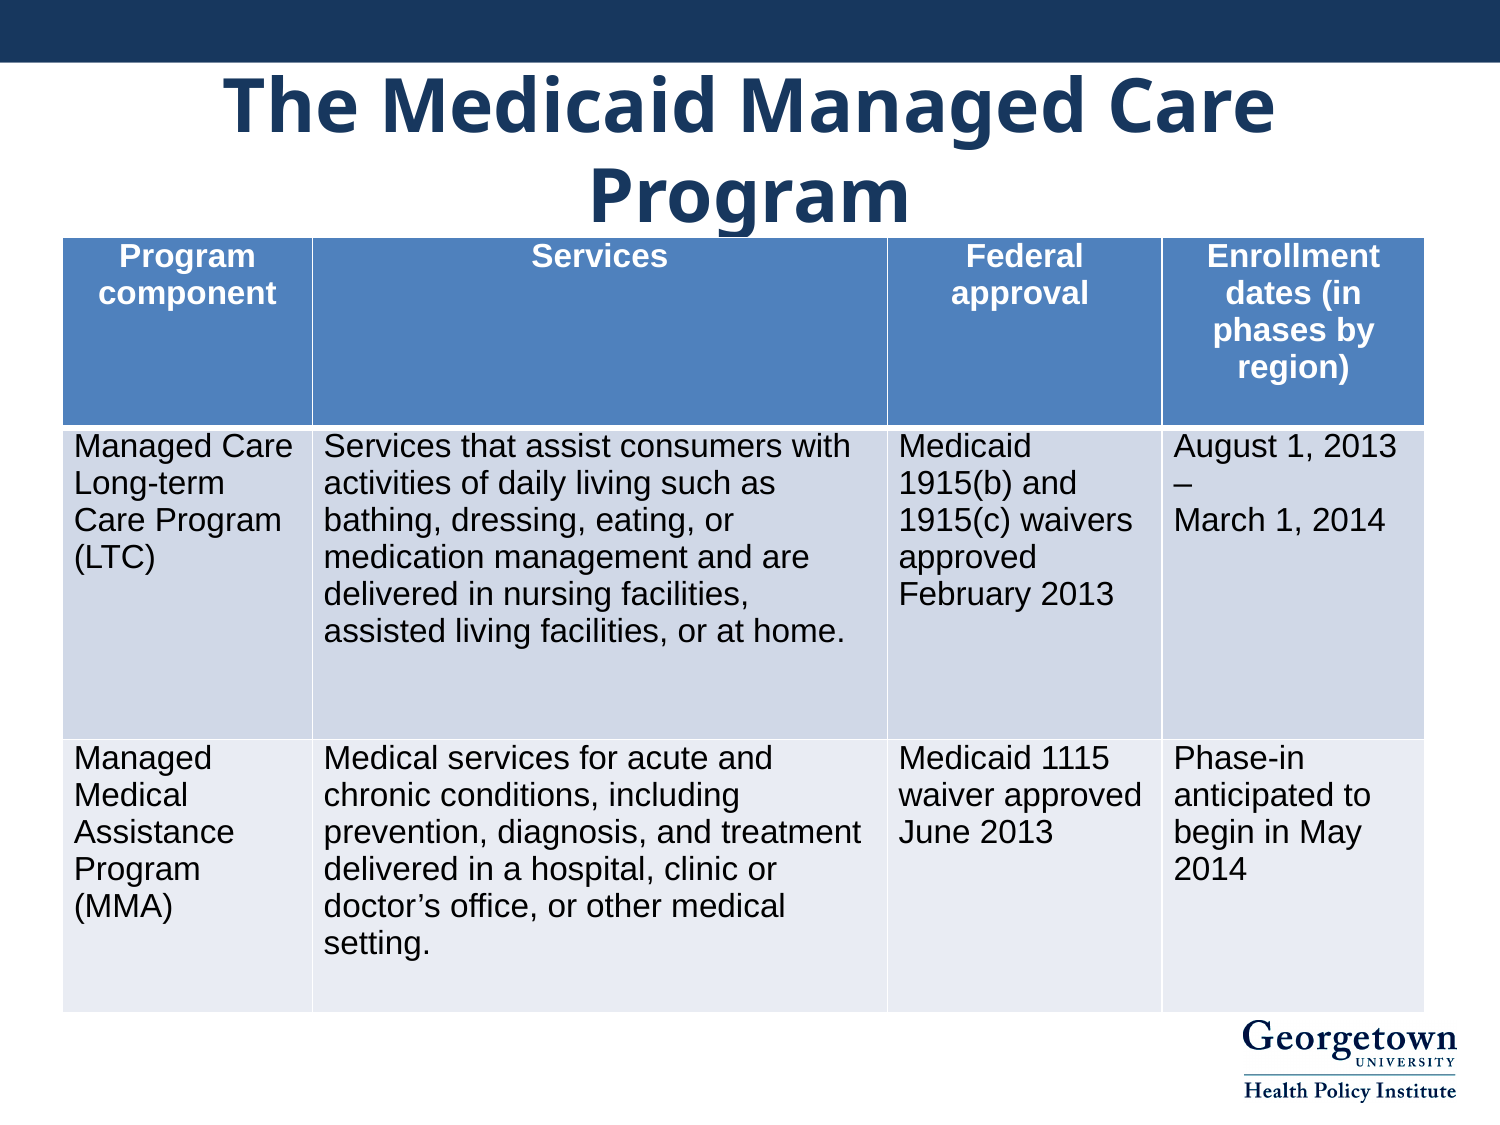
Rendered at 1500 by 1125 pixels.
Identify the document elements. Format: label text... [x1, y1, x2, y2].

table_cell Medical services for acute and chronic conditions, including prevention, diagnosis, and treatment delivered in a hospital, clinic or doctor’s office, or other medical setting. [313, 740, 887, 1012]
picture [1243, 1020, 1457, 1103]
table_cell Managed Care Long-term Care Program (LTC) [63, 431, 312, 739]
table_cell Medicaid 1115 waiver approved June 2013 [888, 740, 1161, 1012]
table_cell Medicaid 1915(b) and 1915(c) waivers approved February 2013 [888, 431, 1161, 739]
table_header Federal approval [888, 238, 1161, 425]
title The Medicaid Managed Care Program [75, 62, 1425, 233]
table_cell Managed Medical Assistance Program (MMA) [63, 740, 312, 1012]
table_header Program component [63, 238, 312, 425]
table_header Enrollment dates (in phases by region) [1163, 238, 1424, 425]
table_header Services [313, 238, 887, 425]
table_cell Phase-in anticipated to begin in May 2014 [1163, 740, 1424, 1012]
table_cell Services that assist consumers with activities of daily living such as bathing, dressing, eating, or medication management and are delivered in nursing facilities, assisted living facilities, or at home. [313, 431, 887, 739]
table_cell August 1, 2013 – March 1, 2014 [1163, 431, 1424, 739]
